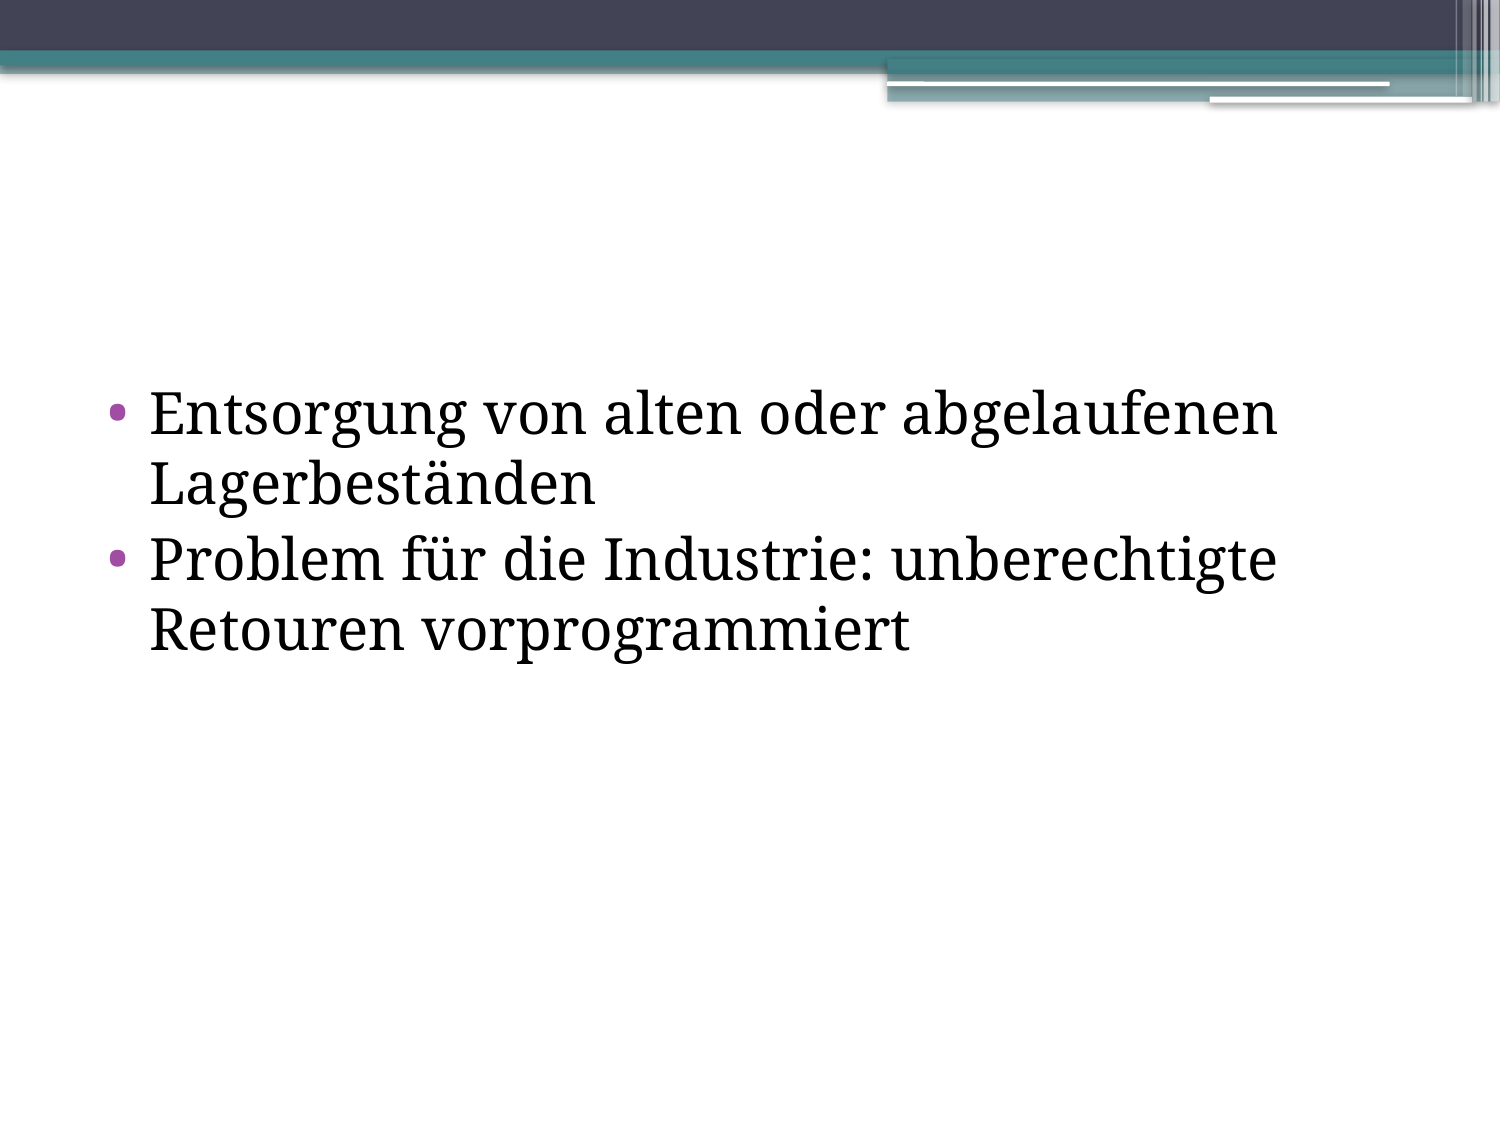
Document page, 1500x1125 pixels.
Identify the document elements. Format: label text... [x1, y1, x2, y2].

list Entsorgung von alten oder abgelaufenen Lagerbeständen Problem für die Industrie: unberechtigte Retouren vorprogrammiert [75, 368, 1425, 1079]
